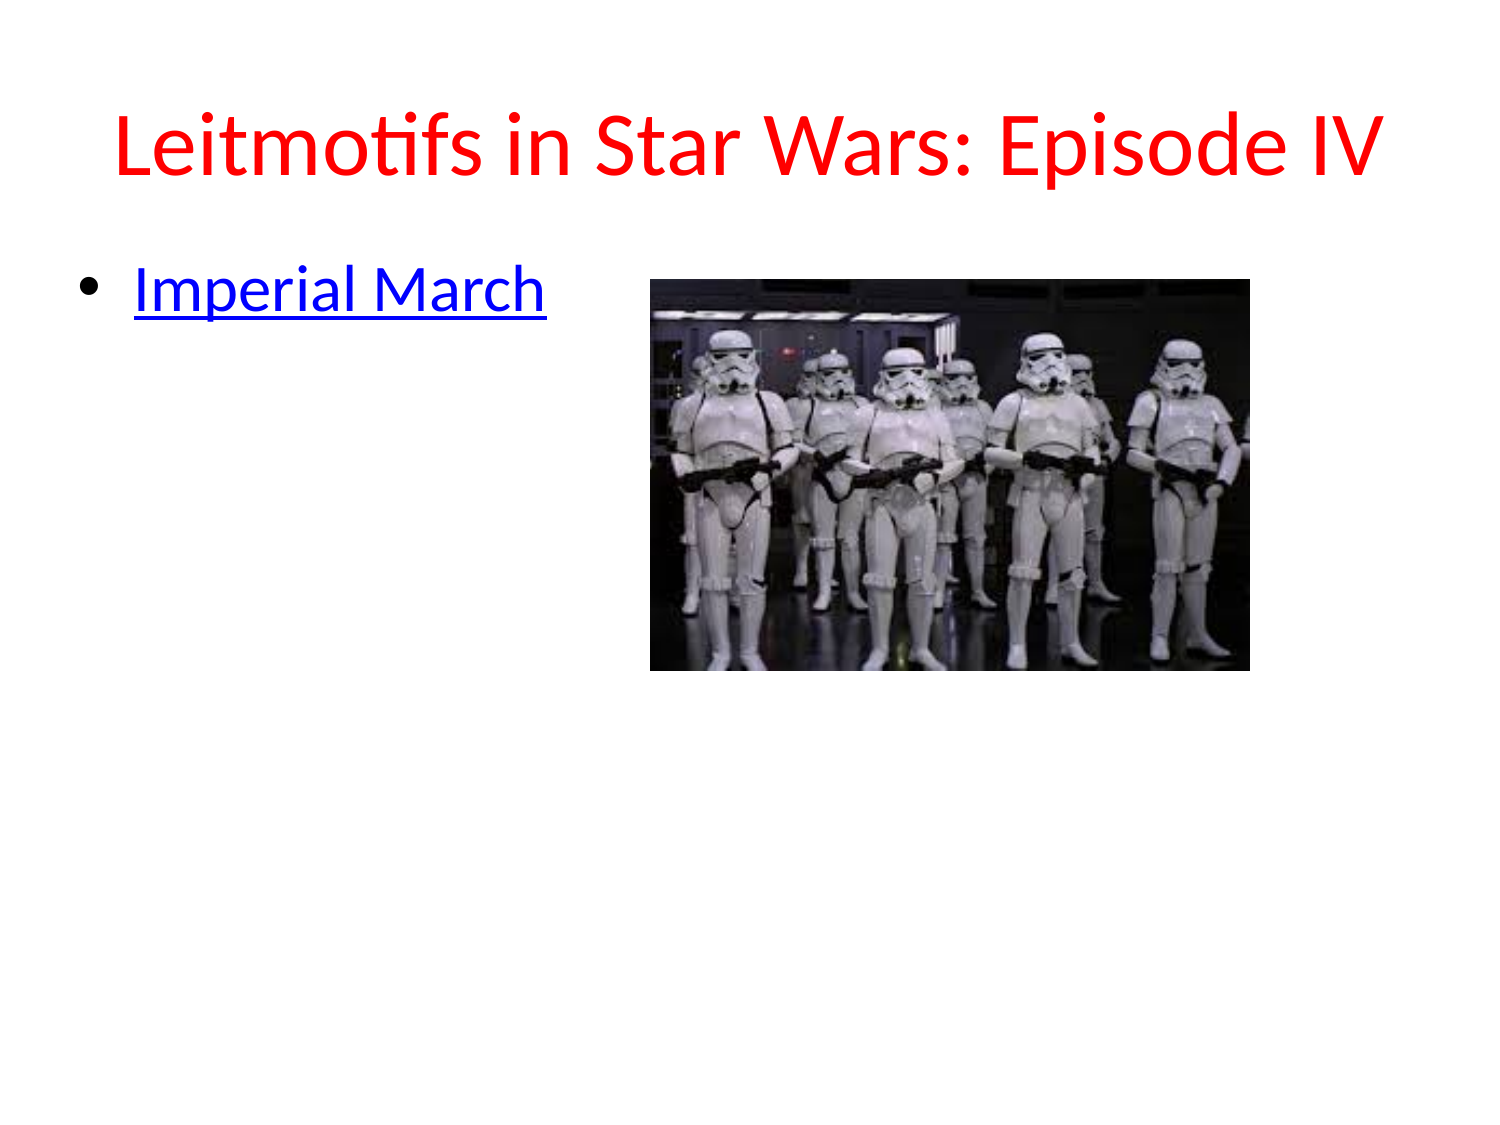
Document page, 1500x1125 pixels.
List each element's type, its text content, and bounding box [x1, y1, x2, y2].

title Leitmotifs in Star Wars: Episode IV [75, 45, 1425, 233]
list Imperial March [62, 237, 1413, 980]
picture [649, 279, 1251, 671]
